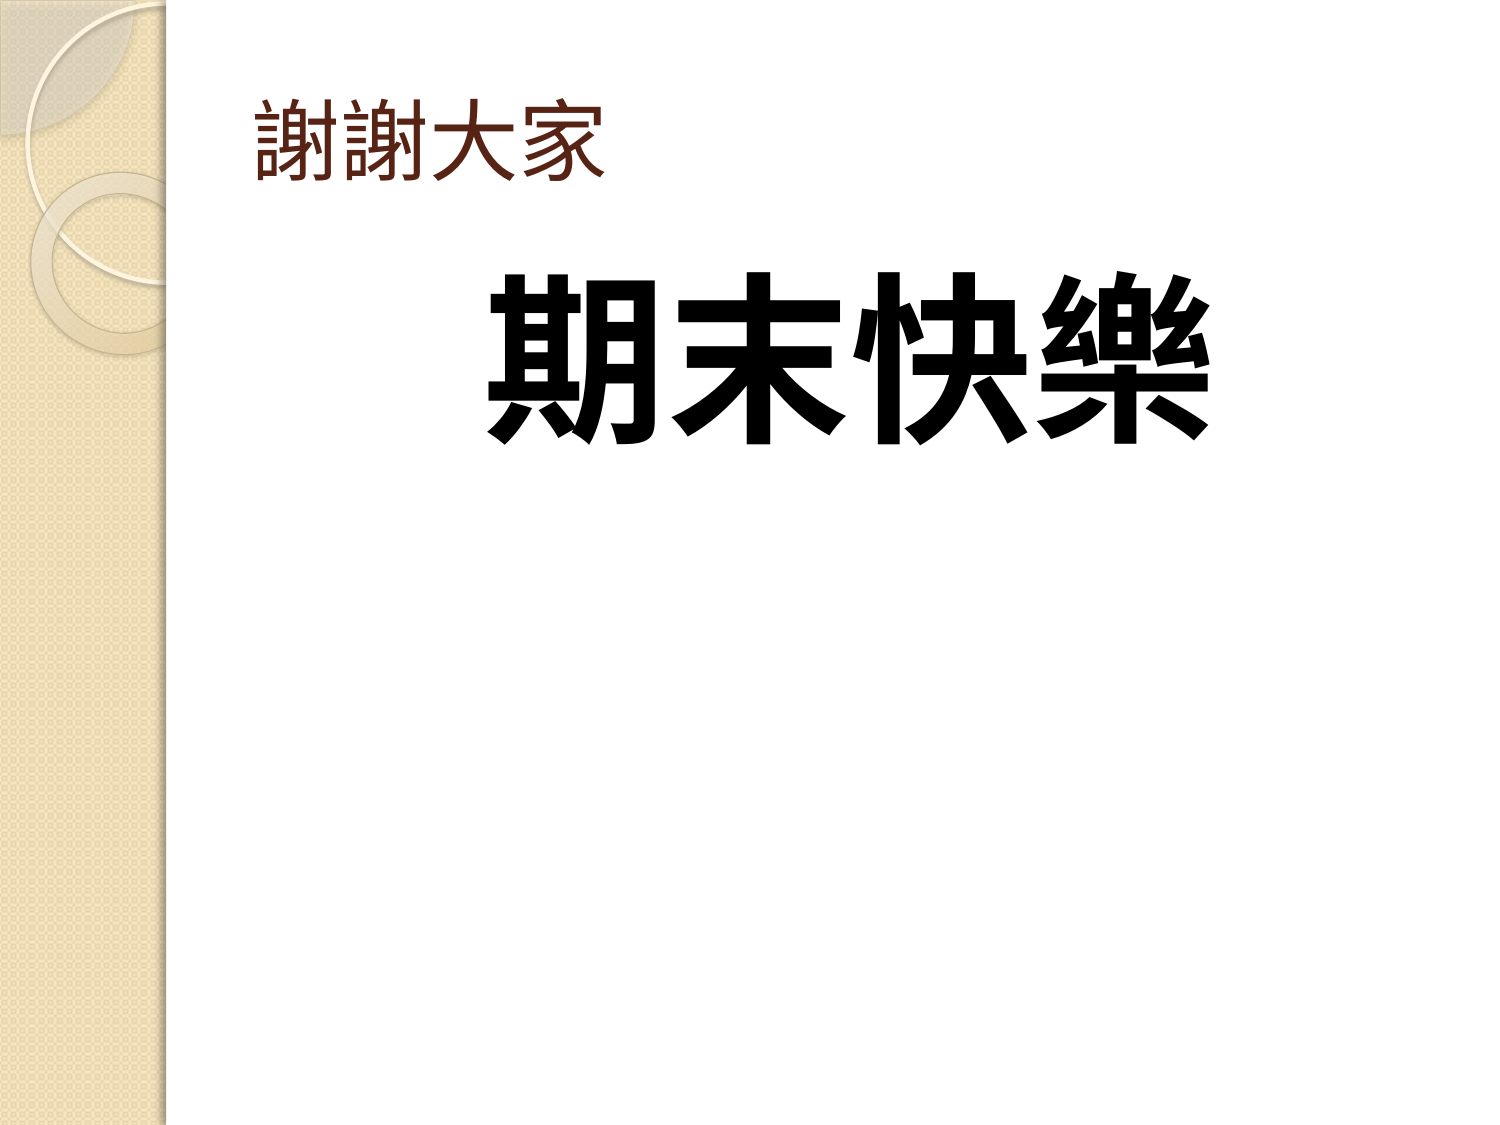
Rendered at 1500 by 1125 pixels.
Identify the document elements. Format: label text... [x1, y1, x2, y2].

title 謝謝大家 [235, 45, 1466, 233]
list 期末快樂 [235, 237, 1466, 1025]
